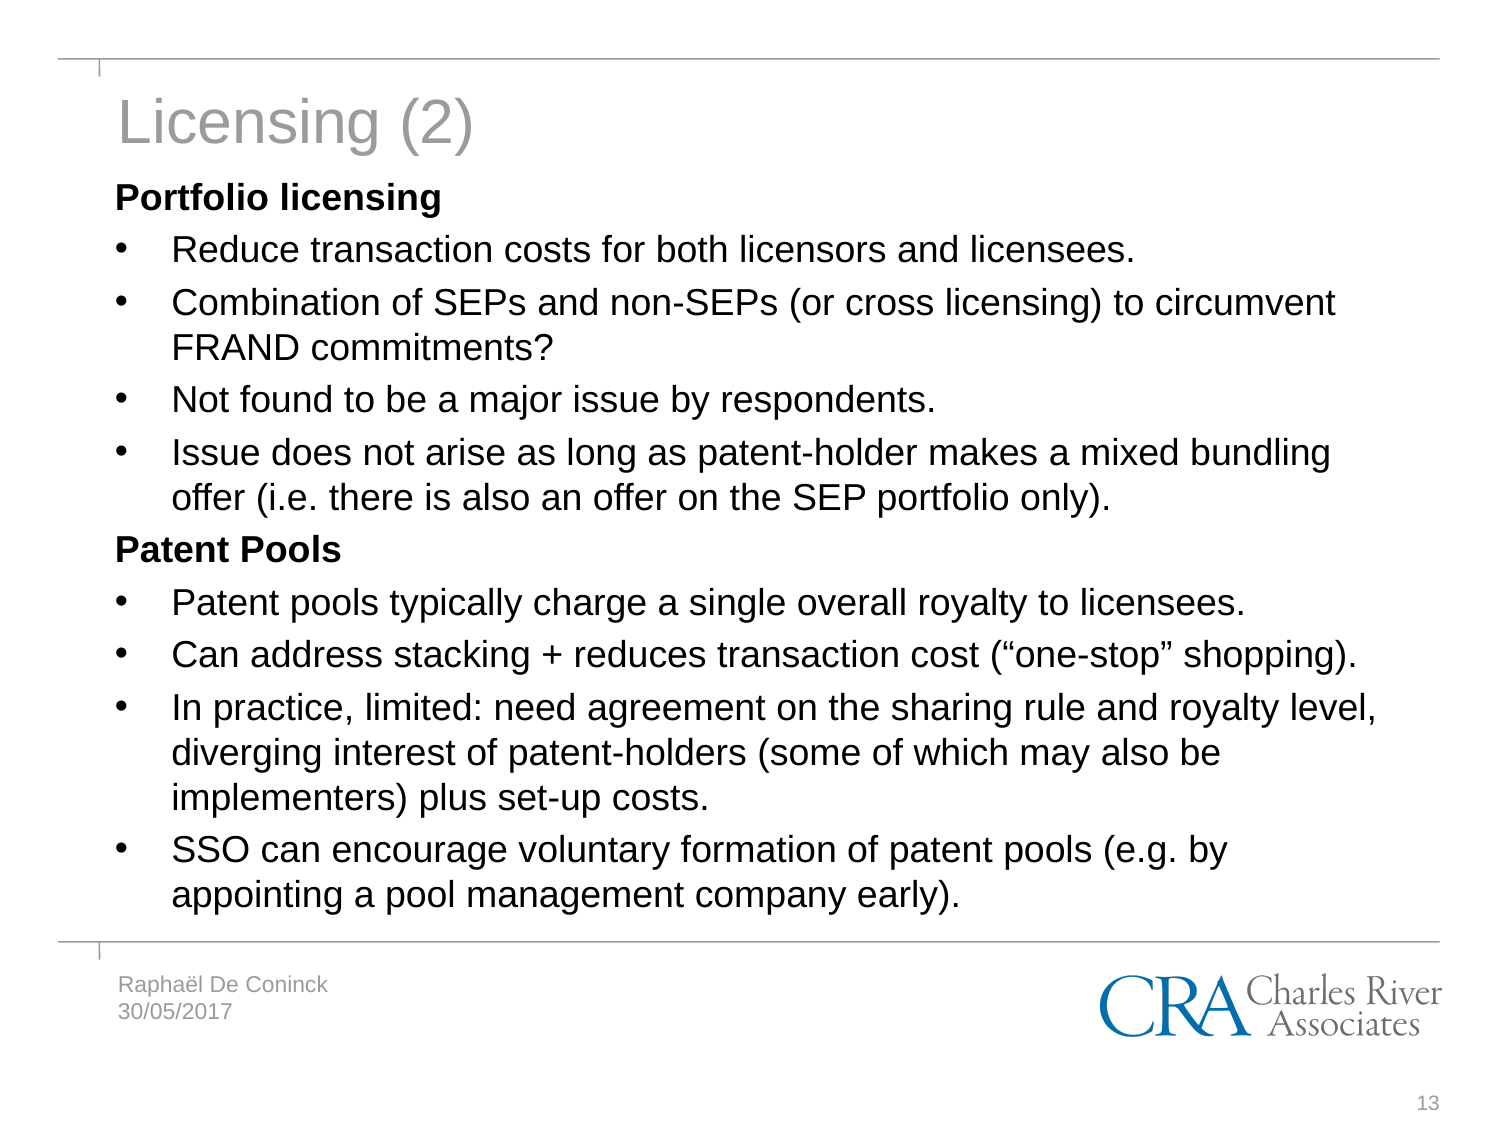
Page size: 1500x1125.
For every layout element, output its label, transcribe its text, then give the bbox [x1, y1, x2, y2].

title Licensing (2) [117, 81, 1393, 189]
list Portfolio licensing Reduce transaction costs for both licensors and licensees. Combination of SEPs and non-SEPs (or cross licensing) to circumvent FRAND commitments? Not found to be a major issue by respondents. Issue does not arise as long as patent-holder makes a mixed bundling offer (i.e. there is also an offer on the SEP portfolio only). Patent Pools Patent pools typically charge a single overall royalty to licensees. Can address stacking + reduces transaction cost (“one-stop” shopping). In practice, limited: need agreement on the sharing rule and royalty level, diverging interest of patent-holders (some of which may also be implementers) plus set-up costs. SSO can encourage voluntary formation of patent pools (e.g. by appointing a pool management company early). [114, 172, 1390, 858]
slide_number 13 [1337, 1087, 1440, 1115]
picture [1100, 973, 1442, 1037]
